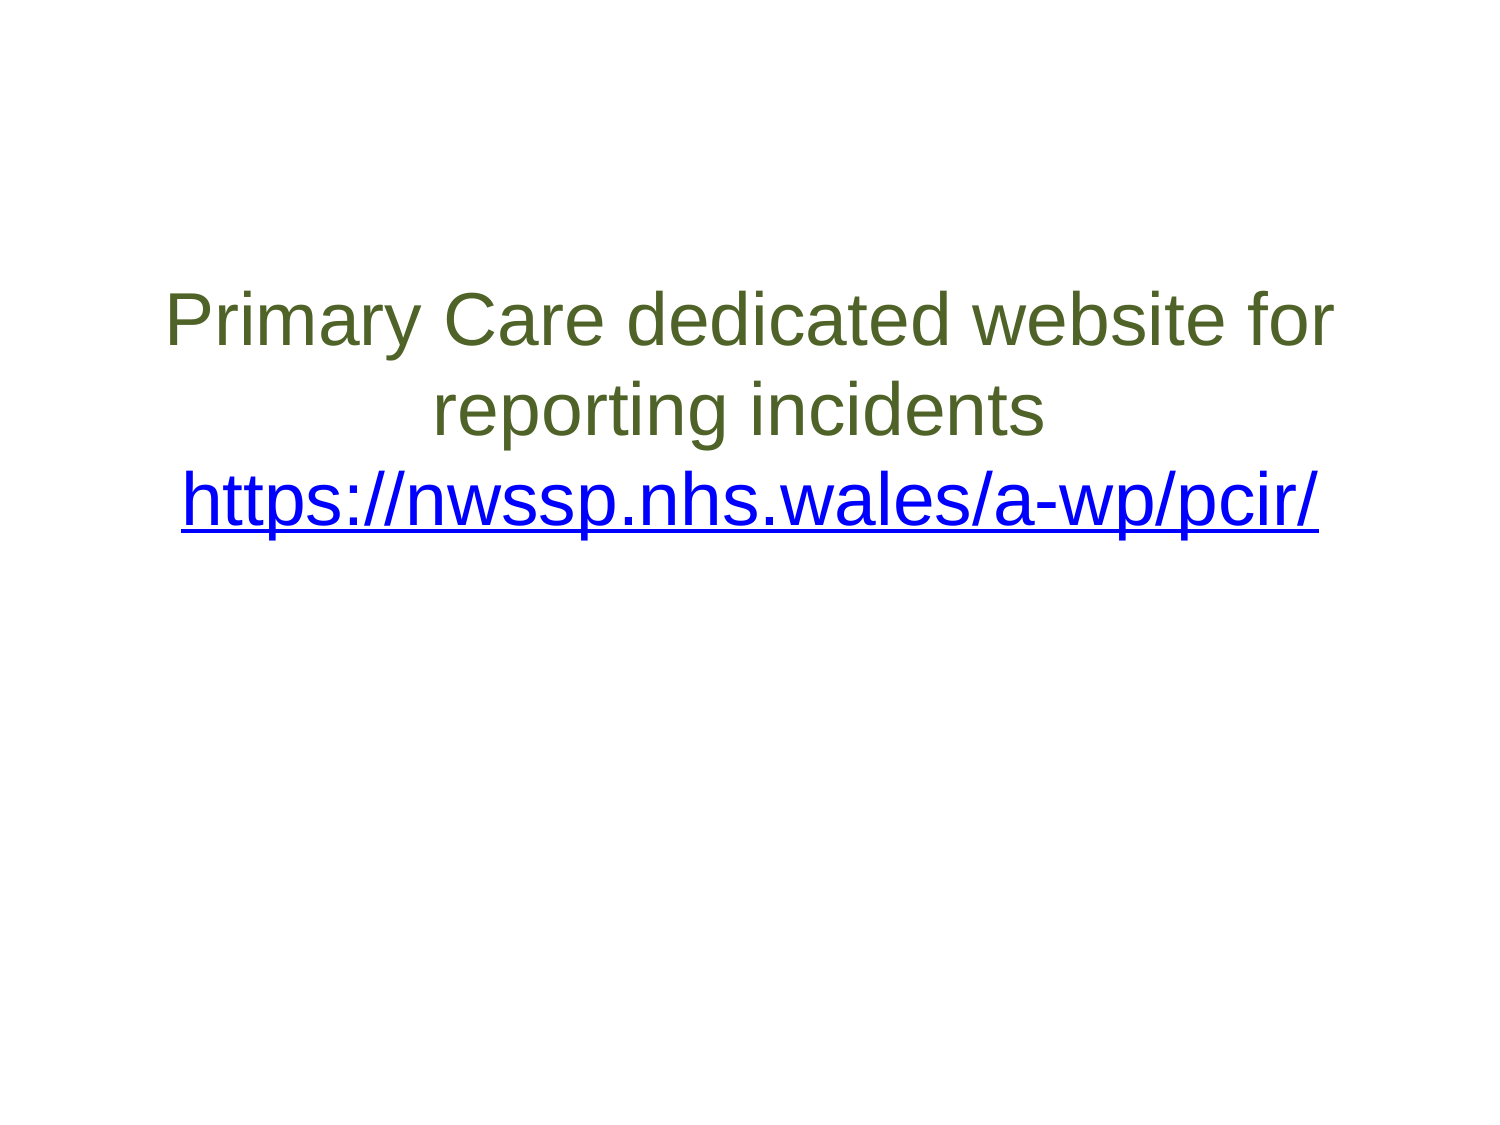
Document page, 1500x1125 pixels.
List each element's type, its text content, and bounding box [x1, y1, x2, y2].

list Primary Care dedicated website for reporting incidents https://nwssp.nhs.wales/a-wp/pcir/ [75, 262, 1425, 1005]
